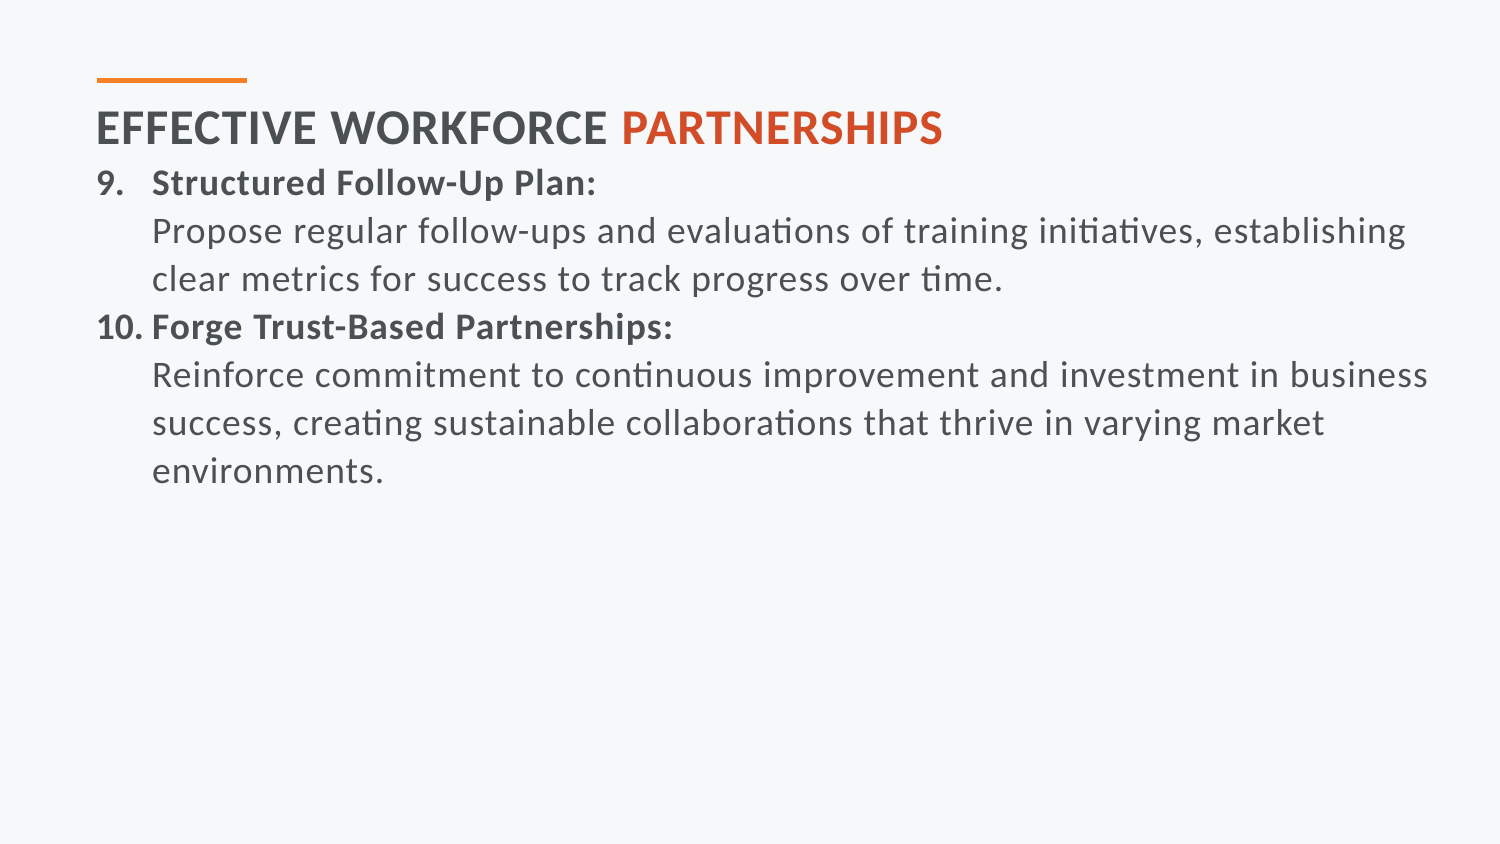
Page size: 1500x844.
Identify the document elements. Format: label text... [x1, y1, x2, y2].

list Effective Workforce Partnerships Structured Follow-Up Plan: Propose regular follow-ups and evaluations of training initiatives, establishing clear metrics for success to track progress over time. Forge Trust-Based Partnerships: Reinforce commitment to continuous improvement and investment in business success, creating sustainable collaborations that thrive in varying market environments. [95, 94, 1464, 160]
